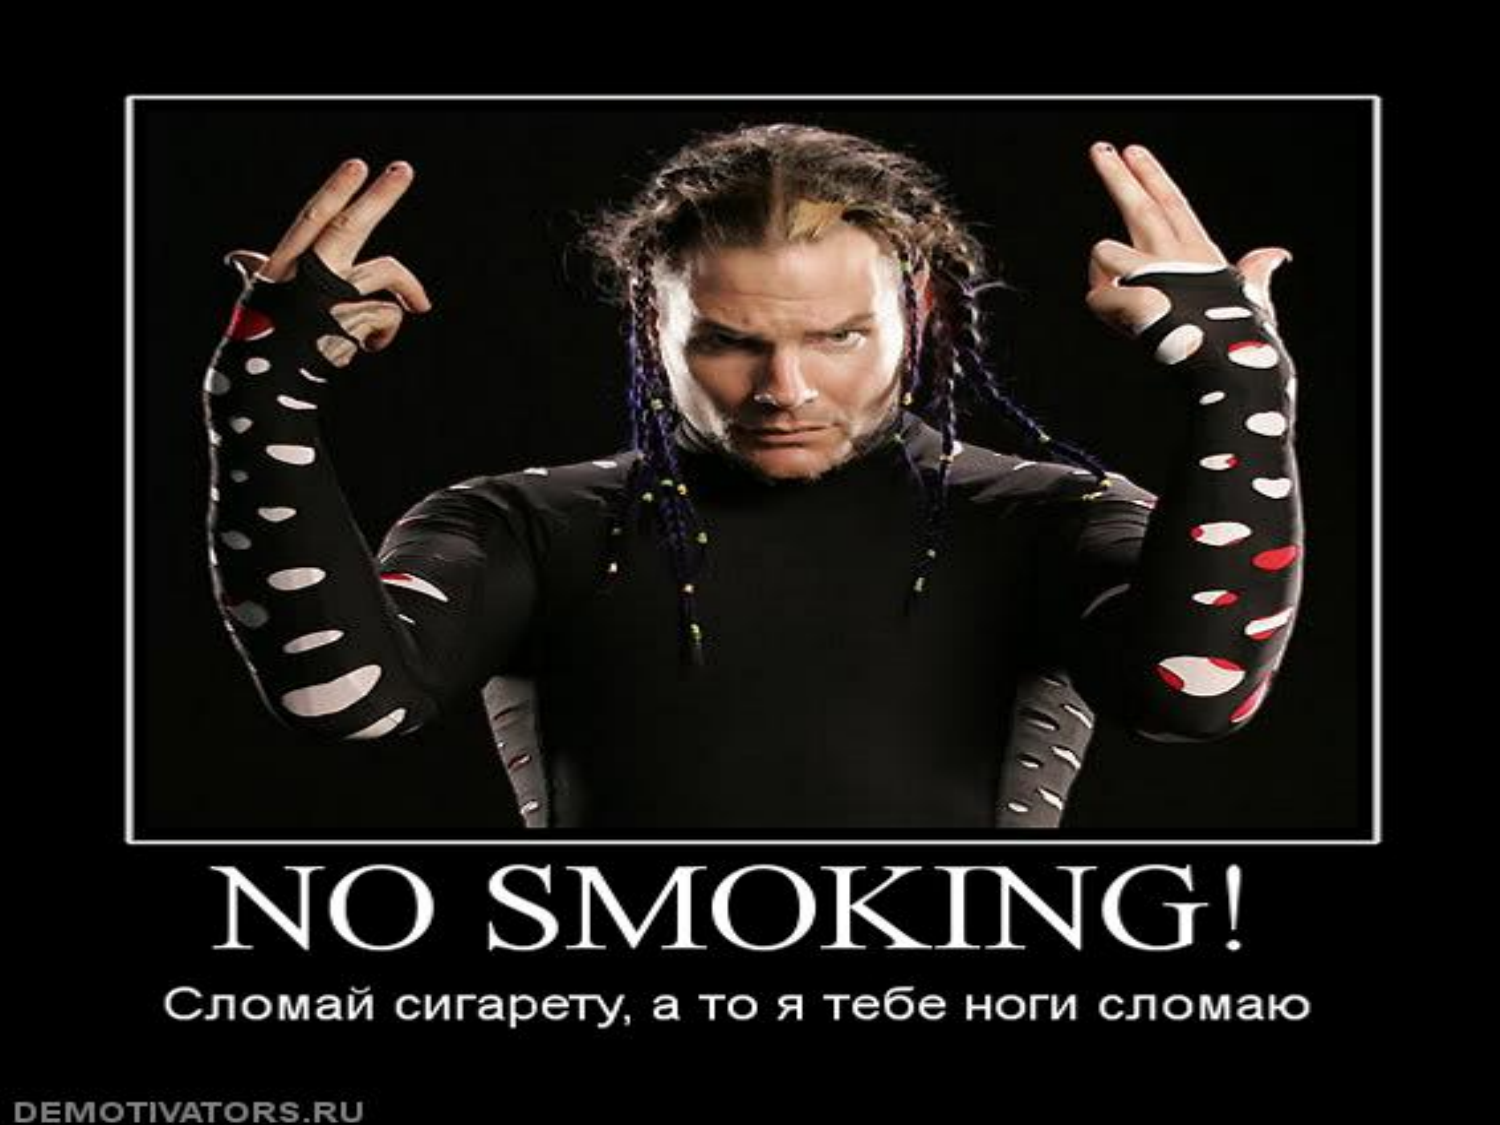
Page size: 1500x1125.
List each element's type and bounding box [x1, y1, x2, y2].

list [0, 0, 1500, 1125]
